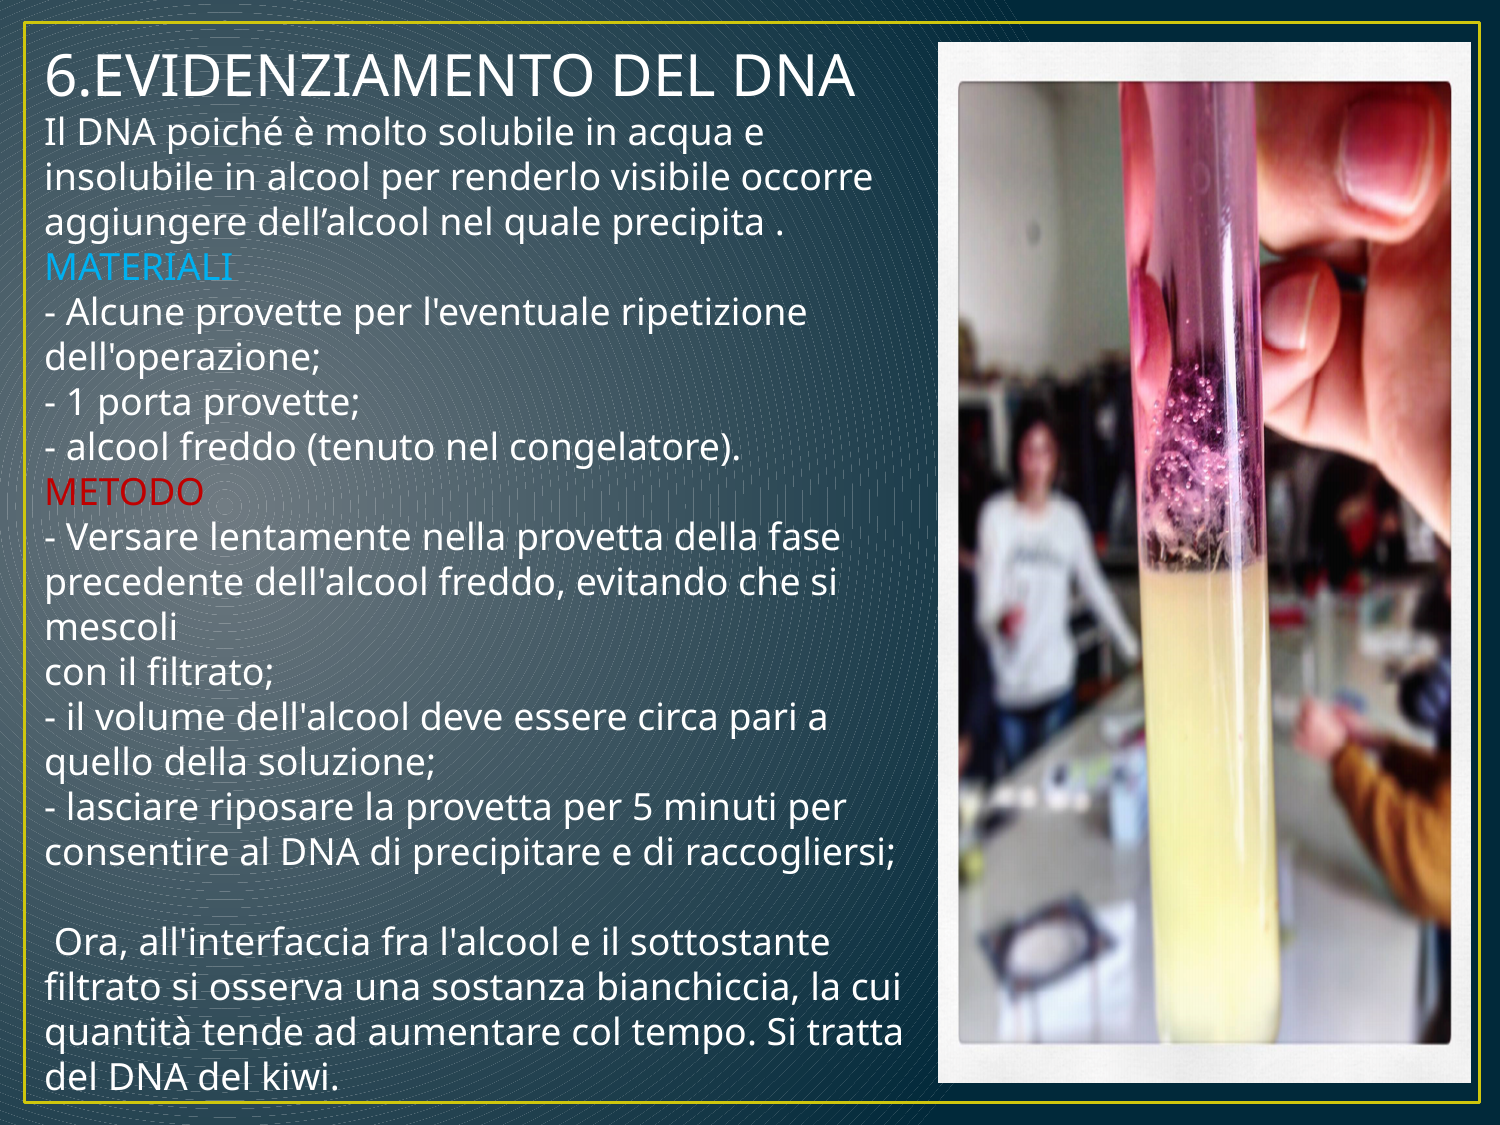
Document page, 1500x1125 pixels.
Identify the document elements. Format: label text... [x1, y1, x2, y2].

text_box 6.EVIDENZIAMENTO DEL DNA Il DNA poiché è molto solubile in acqua e insolubile in alcool per renderlo visibile occorre aggiungere dell’alcool nel quale precipita . MATERIALI - Alcune provette per l'eventuale ripetizione dell'operazione; - 1 porta provette; - alcool freddo (tenuto nel congelatore). METODO - Versare lentamente nella provetta della fase precedente dell'alcool freddo, evitando che si mescoli con il filtrato; - il volume dell'alcool deve essere circa pari a quello della soluzione; - lasciare riposare la provetta per 5 minuti per consentire al DNA di precipitare e di raccogliersi; Ora, all'interfaccia fra l'alcool e il sottostante filtrato si osserva una sostanza bianchiccia, la cui quantità tende ad aumentare col tempo. Si tratta del DNA del kiwi. [29, 30, 939, 1106]
picture [938, 36, 1470, 1082]
